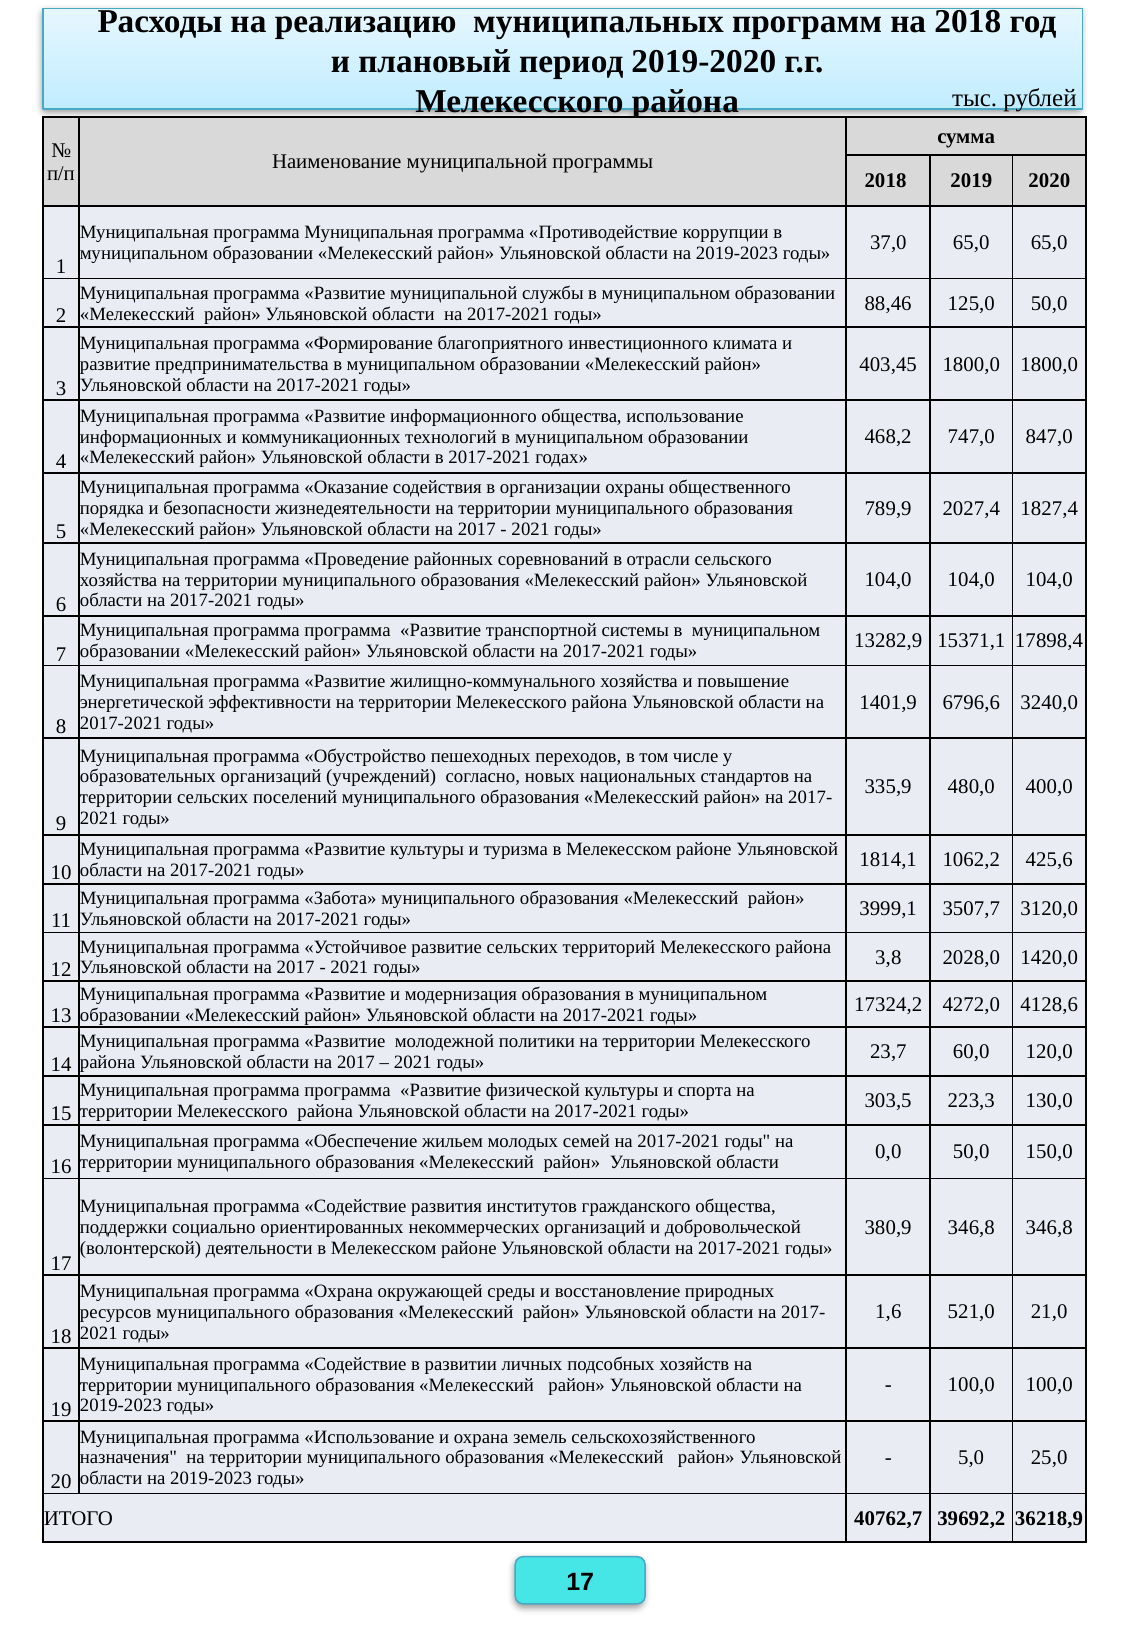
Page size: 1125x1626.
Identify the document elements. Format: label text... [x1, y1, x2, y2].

table_cell 2 [44, 279, 78, 326]
table_cell Муниципальная программа «Содействие в развитии личных подсобных хозяйств на территории муниципального образования «Мелекесский район» Ульяновской области на 2019-2023 годы» [80, 1349, 845, 1420]
table_cell 100,0 [931, 1349, 1012, 1420]
table_cell 0,0 [847, 1126, 929, 1178]
table_cell 21,0 [1013, 1276, 1085, 1347]
table_cell 15 [44, 1077, 78, 1124]
table_cell 65,0 [931, 207, 1012, 278]
table_cell 125,0 [931, 279, 1012, 326]
table_cell 1800,0 [931, 328, 1012, 399]
table_cell 3999,1 [847, 885, 929, 932]
table_cell Муниципальная программа «Развитие молодежной политики на территории Мелекесского района Ульяновской области на 2017 – 2021 годы» [80, 1028, 845, 1075]
table_cell 747,0 [931, 401, 1012, 472]
table_cell 130,0 [1013, 1077, 1085, 1124]
table_cell 3,8 [847, 933, 929, 980]
table_cell Муниципальная программа «Проведение районных соревнований в отрасли сельского хозяйства на территории муниципального образования «Мелекесский район» Ульяновской области на 2017-2021 годы» [80, 544, 845, 615]
table_cell 1814,1 [847, 836, 929, 883]
table_cell 13282,9 [847, 617, 929, 665]
table_cell 789,9 [847, 474, 929, 542]
table_cell 18 [44, 1276, 78, 1347]
table_cell 100,0 [1013, 1349, 1085, 1420]
table_header № п/п [44, 118, 78, 205]
table_cell 20 [44, 1422, 78, 1493]
table_cell 120,0 [1013, 1028, 1085, 1075]
table_cell 2019 [931, 156, 1012, 205]
table_cell 50,0 [1013, 279, 1085, 326]
table_cell Муниципальная программа «Развитие и модернизация образования в муниципальном образовании «Мелекесский район» Ульяновской области на 2017-2021 годы» [80, 982, 845, 1026]
table_cell 60,0 [931, 1028, 1012, 1075]
table_cell 65,0 [1013, 207, 1085, 278]
table_cell 1420,0 [1013, 933, 1085, 980]
table_cell 40762,7 [847, 1494, 929, 1541]
table_cell 403,45 [847, 328, 929, 399]
table_cell Муниципальная программа программа «Развитие физической культуры и спорта на территории Мелекесского района Ульяновской области на 2017-2021 годы» [80, 1077, 845, 1124]
table_cell 150,0 [1013, 1126, 1085, 1178]
table_cell 6 [44, 544, 78, 615]
table_cell 1 [44, 207, 78, 278]
table_cell Муниципальная программа «Развитие муниципальной службы в муниципальном образовании «Мелекесский район» Ульяновской области на 2017-2021 годы» [80, 279, 845, 326]
table_cell 13 [44, 982, 78, 1026]
table_cell 4272,0 [931, 982, 1012, 1026]
table_cell Муниципальная программа «Обустройство пешеходных переходов, в том числе у образовательных организаций (учреждений) согласно, новых национальных стандартов на территории сельских поселений муниципального образования «Мелекесский район» на 2017-2021 годы» [80, 739, 845, 834]
table_cell 1827,4 [1013, 474, 1085, 542]
table_cell 4 [44, 401, 78, 472]
table_cell 5,0 [931, 1422, 1012, 1493]
table_cell 1062,2 [931, 836, 1012, 883]
table_cell 3120,0 [1013, 885, 1085, 932]
table_cell 39692,2 [931, 1494, 1012, 1541]
table_cell 8 [44, 666, 78, 737]
table_cell 1,6 [847, 1276, 929, 1347]
table_cell Муниципальная программа программа «Развитие транспортной системы в муниципальном образовании «Мелекесский район» Ульяновской области на 2017-2021 годы» [80, 617, 845, 665]
table_cell Муниципальная программа «Развитие жилищно-коммунального хозяйства и повышение энергетической эффективности на территории Мелекесского района Ульяновской области на 2017-2021 годы» [80, 666, 845, 737]
table_cell Муниципальная программа «Охрана окружающей среды и восстановление природных ресурсов муниципального образования «Мелекесский район» Ульяновской области на 2017-2021 годы» [80, 1276, 845, 1347]
table_cell 468,2 [847, 401, 929, 472]
table_cell 7 [44, 617, 78, 665]
table_cell Муниципальная программа «Обеспечение жильем молодых семей на 2017-2021 годы" на территории муниципального образования «Мелекесский район» Ульяновской области [80, 1126, 845, 1178]
table_cell 521,0 [931, 1276, 1012, 1347]
table_cell 425,6 [1013, 836, 1085, 883]
table_cell 2018 [847, 156, 929, 205]
table_cell 11 [44, 885, 78, 932]
table_cell 25,0 [1013, 1422, 1085, 1493]
table_cell 400,0 [1013, 739, 1085, 834]
table_cell 223,3 [931, 1077, 1012, 1124]
table_cell Муниципальная программа «Забота» муниципального образования «Мелекесский район» Ульяновской области на 2017-2021 годы» [80, 885, 845, 932]
table_cell 16 [44, 1126, 78, 1178]
table_cell 36218,9 [1013, 1494, 1085, 1541]
table_cell Муниципальная программа «Развитие информационного общества, использование информационных и коммуникационных технологий в муниципальном образовании «Мелекесский район» Ульяновской области в 2017-2021 годах» [80, 401, 845, 472]
table_cell 346,8 [1013, 1179, 1085, 1274]
table_cell 3240,0 [1013, 666, 1085, 737]
table_cell 1401,9 [847, 666, 929, 737]
table_cell 19 [44, 1349, 78, 1420]
table_cell 104,0 [1013, 544, 1085, 615]
table_cell 17324,2 [847, 982, 929, 1026]
table_cell Муниципальная программа «Формирование благоприятного инвестиционного климата и развитие предпринимательства в муниципальном образовании «Мелекесский район» Ульяновской области на 2017-2021 годы» [80, 328, 845, 399]
table_cell 847,0 [1013, 401, 1085, 472]
table_cell Муниципальная программа «Содействие развития институтов гражданского общества, поддержки социально ориентированных некоммерческих организаций и добровольческой (волонтерской) деятельности в Мелекесском районе Ульяновской области на 2017-2021 годы» [80, 1179, 845, 1274]
table_cell 17898,4 [1013, 617, 1085, 665]
table_header сумма [847, 118, 1085, 154]
table_cell Муниципальная программа «Развитие культуры и туризма в Мелекесском районе Ульяновской области на 2017-2021 годы» [80, 836, 845, 883]
table_cell 4128,6 [1013, 982, 1085, 1026]
table_cell Муниципальная программа Муниципальная программа «Противодействие коррупции в муниципальном образовании «Мелекесский район» Ульяновской области на 2019-2023 годы» [80, 207, 845, 278]
table_cell 14 [44, 1028, 78, 1075]
table_cell 380,9 [847, 1179, 929, 1274]
table_cell 12 [44, 933, 78, 980]
table_cell 10 [44, 836, 78, 883]
table_cell 17 [44, 1179, 78, 1274]
table_cell 5 [44, 474, 78, 542]
table_cell 50,0 [931, 1126, 1012, 1178]
table_cell 23,7 [847, 1028, 929, 1075]
table_cell 9 [44, 739, 78, 834]
table_cell 303,5 [847, 1077, 929, 1124]
table_cell ИТОГО [44, 1494, 845, 1541]
table_cell 2028,0 [931, 933, 1012, 980]
table_cell 2020 [1013, 156, 1085, 205]
table_cell 3 [44, 328, 78, 399]
table_cell 88,46 [847, 279, 929, 326]
table_cell Муниципальная программа «Использование и охрана земель сельскохозяйственного назначения" на территории муниципального образования «Мелекесский район» Ульяновской области на 2019-2023 годы» [80, 1422, 845, 1493]
table_cell 104,0 [931, 544, 1012, 615]
table_cell - [847, 1349, 929, 1420]
table_cell 480,0 [931, 739, 1012, 834]
table_cell 2027,4 [931, 474, 1012, 542]
table_cell - [847, 1422, 929, 1493]
table_cell 6796,6 [931, 666, 1012, 737]
table_cell 1800,0 [1013, 328, 1085, 399]
table_cell Муниципальная программа «Оказание содействия в организации охраны общественного порядка и безопасности жизнедеятельности на территории муниципального образования «Мелекесский район» Ульяновской области на 2017 - 2021 годы» [80, 474, 845, 542]
text_box Расходы на реализацию муниципальных программ на 2018 год и плановый период 2019-2020 г.г. Мелекесского района [42, 8, 1083, 110]
table_cell 37,0 [847, 207, 929, 278]
table_header Наименование муниципальной программы [80, 118, 845, 205]
table_cell Муниципальная программа «Устойчивое развитие сельских территорий Мелекесского района Ульяновской области на 2017 - 2021 годы» [80, 933, 845, 980]
text_box тыс. рублей [878, 74, 1092, 119]
table_cell 335,9 [847, 739, 929, 834]
table_cell 346,8 [931, 1179, 1012, 1274]
table_cell 104,0 [847, 544, 929, 615]
table_cell 15371,1 [931, 617, 1012, 665]
table_cell 3507,7 [931, 885, 1012, 932]
slide_number 16 [515, 1556, 646, 1604]
